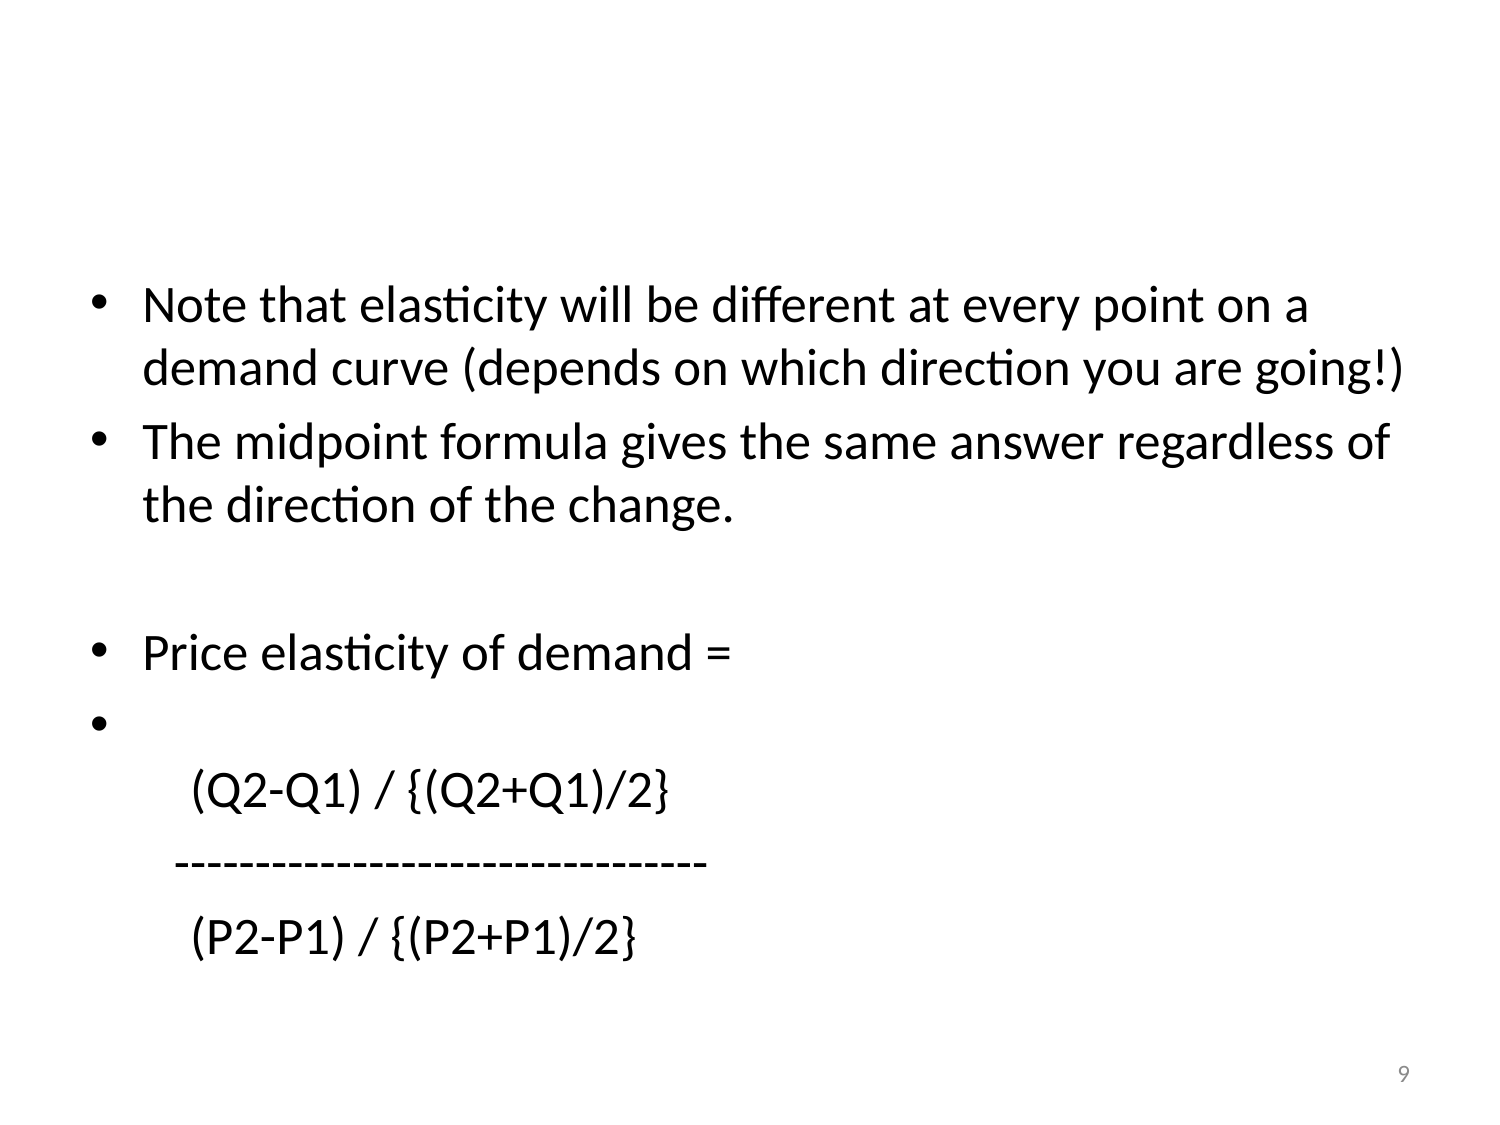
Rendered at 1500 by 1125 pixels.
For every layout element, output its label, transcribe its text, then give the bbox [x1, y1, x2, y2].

slide_number 9 [1074, 1042, 1425, 1103]
list Note that elasticity will be different at every point on a demand curve (depends on which direction you are going!) The midpoint formula gives the same answer regardless of the direction of the change. Price elasticity of demand = (Q2-Q1) / {(Q2+Q1)/2} --------------------------------- (P2-P1) / {(P2+P1)/2} [75, 262, 1425, 1005]
